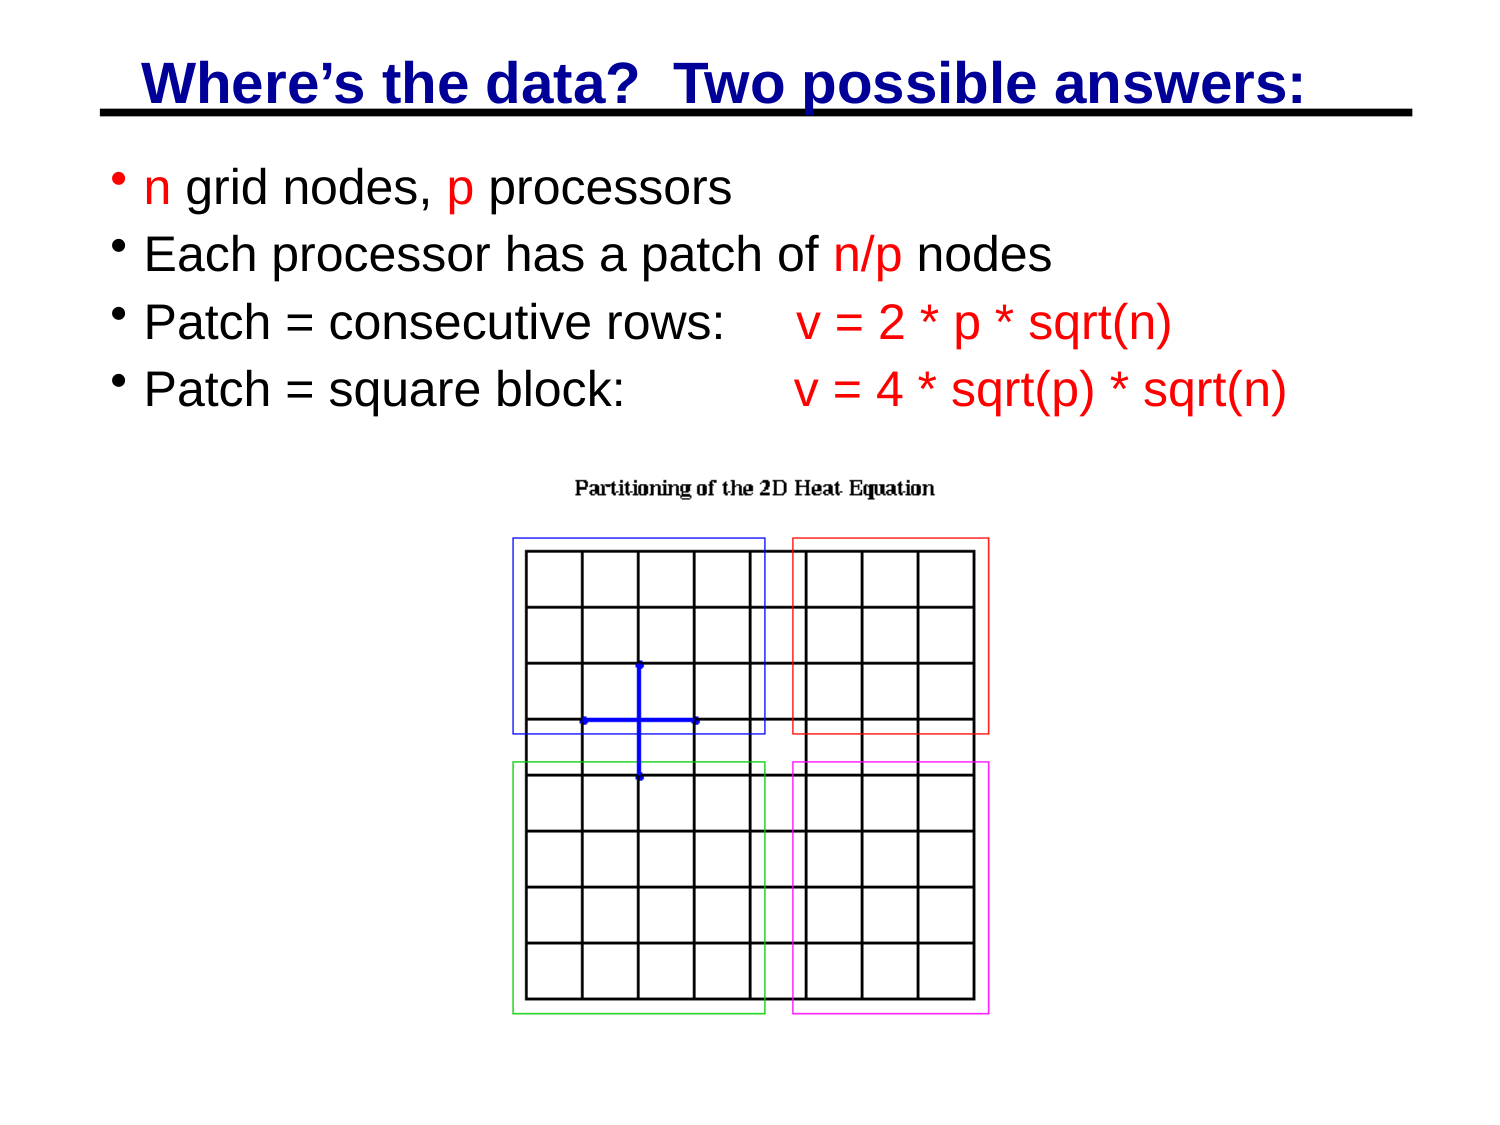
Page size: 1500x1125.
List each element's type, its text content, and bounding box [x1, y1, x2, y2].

picture [499, 462, 1012, 1038]
title Where’s the data? Two possible answers: [130, 50, 1338, 120]
list n grid nodes, p processors Each processor has a patch of n/p nodes Patch = consecutive rows: v = 2 * p * sqrt(n) Patch = square block: v = 4 * sqrt(p) * sqrt(n) [99, 149, 1450, 546]
